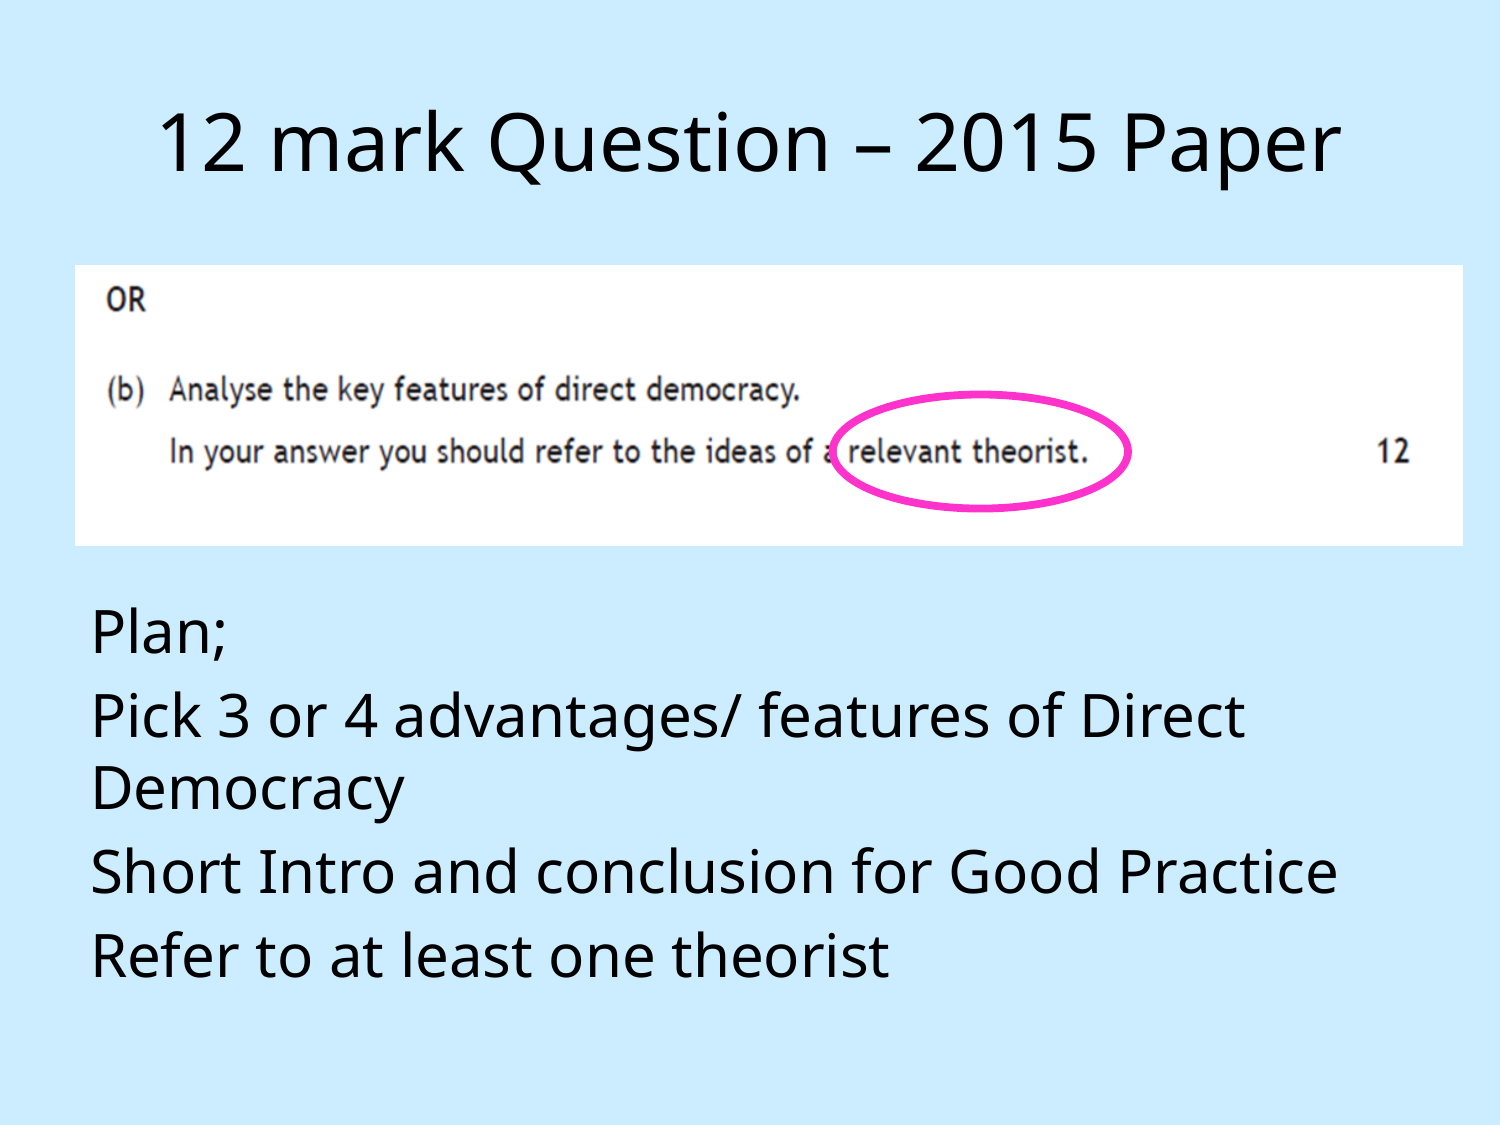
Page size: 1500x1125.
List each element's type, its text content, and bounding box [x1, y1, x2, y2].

picture [74, 265, 1463, 546]
title 12 mark Question – 2015 Paper [75, 45, 1425, 233]
list Plan; Pick 3 or 4 advantages/ features of Direct Democracy Short Intro and conclusion for Good Practice Refer to at least one theorist [75, 586, 1425, 1005]
